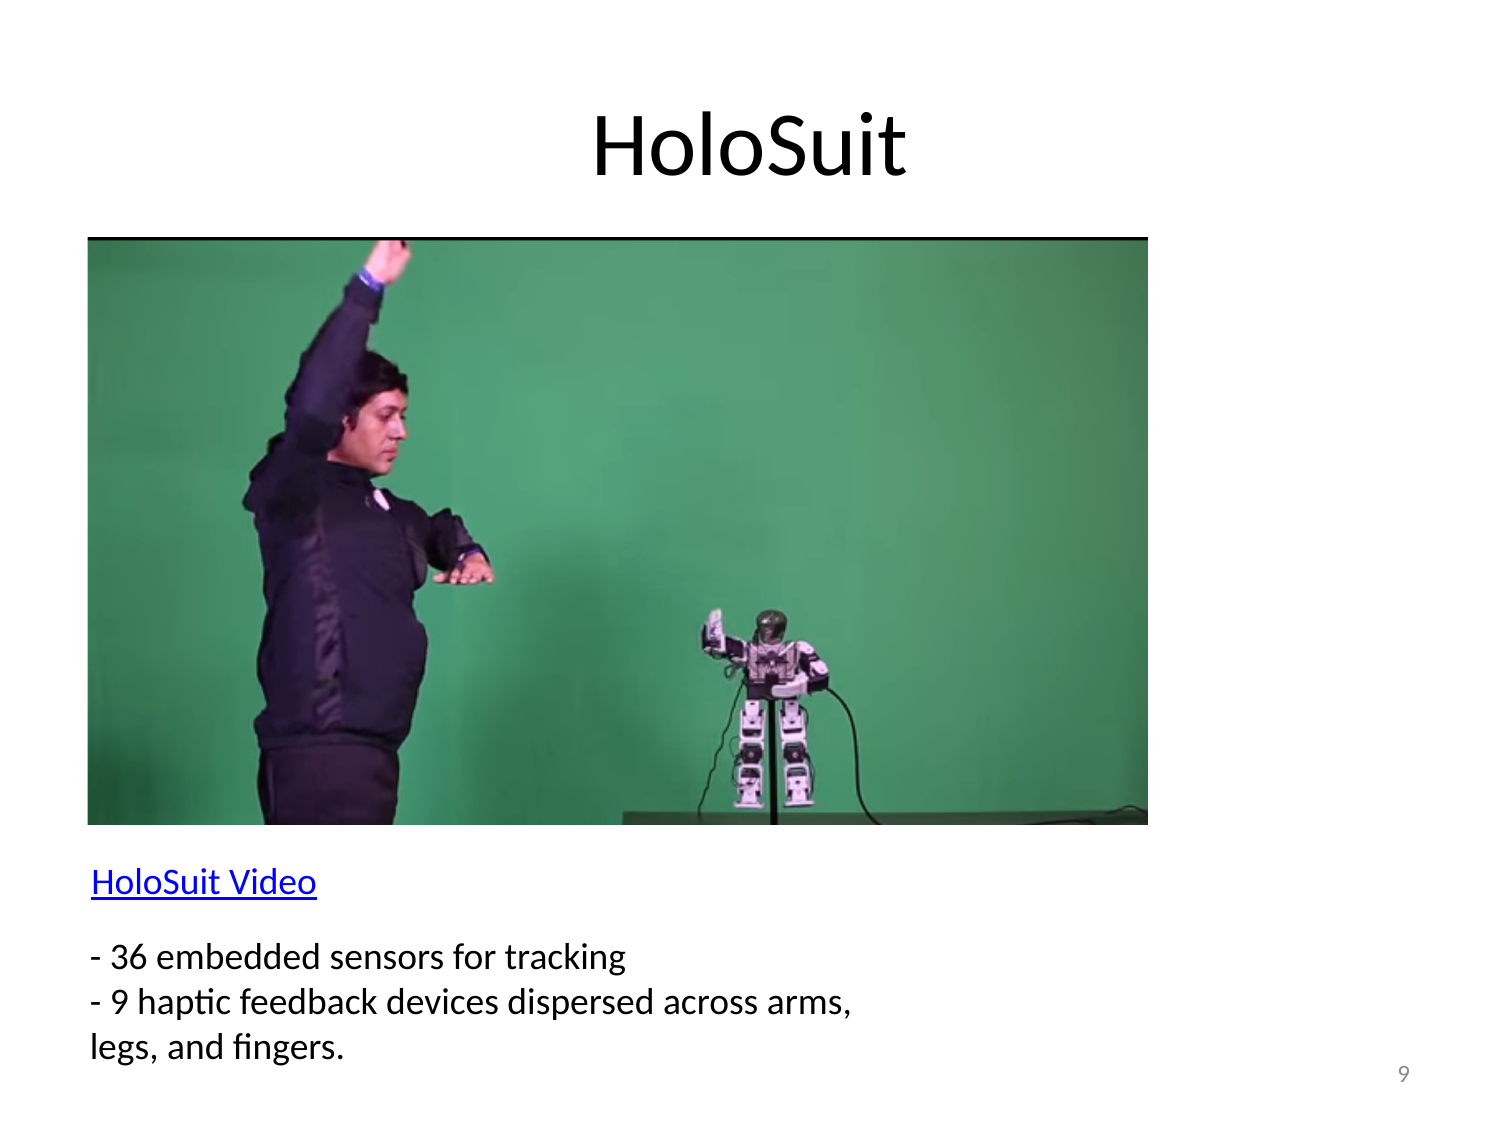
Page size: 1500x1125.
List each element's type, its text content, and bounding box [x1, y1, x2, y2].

slide_number 9 [1074, 1042, 1425, 1103]
text_box HoloSuit Video [76, 849, 333, 910]
text_box - 36 embedded sensors for tracking - 9 haptic feedback devices dispersed across arms, legs, and fingers. [75, 924, 925, 1075]
title HoloSuit [75, 45, 1425, 233]
picture [87, 237, 1149, 826]
